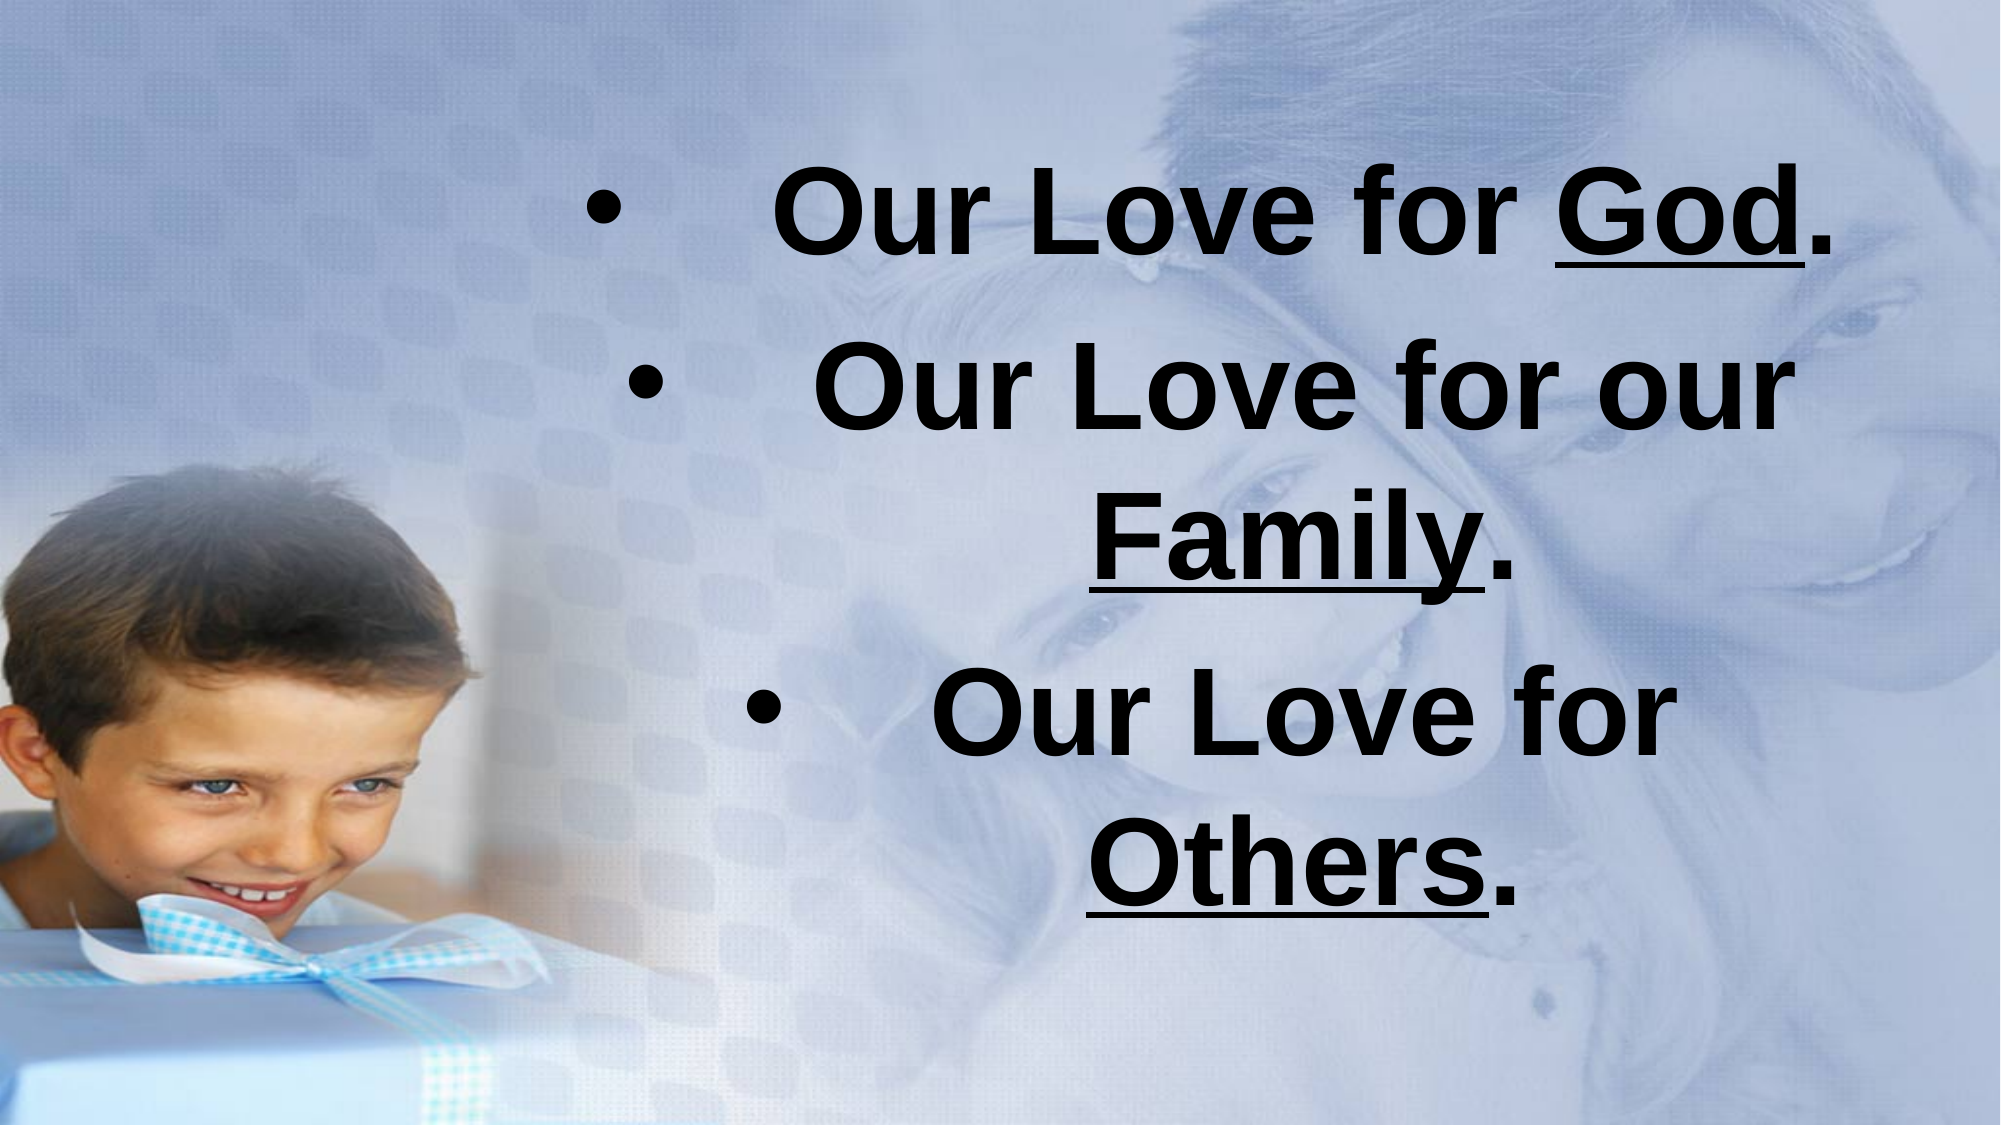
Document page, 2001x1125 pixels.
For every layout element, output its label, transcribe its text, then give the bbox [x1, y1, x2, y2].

subtitle Our Love for God. Our Love for our Family. Our Love for Others. [509, 122, 1913, 411]
picture [0, 0, 2001, 1125]
